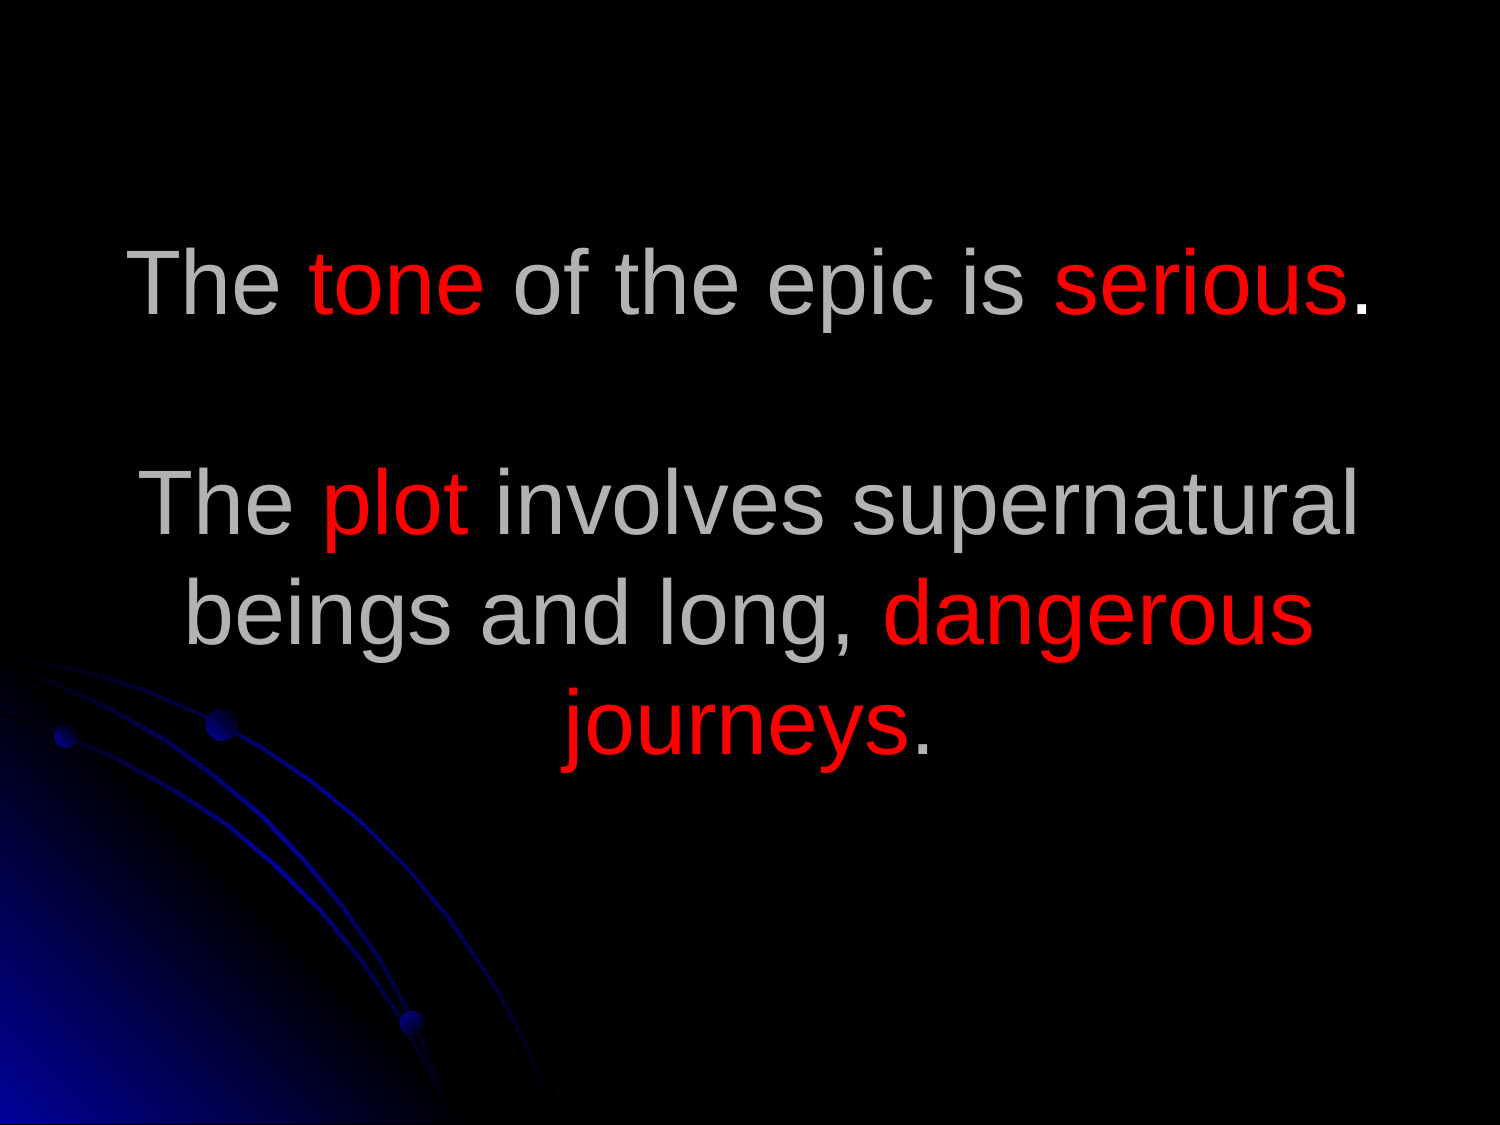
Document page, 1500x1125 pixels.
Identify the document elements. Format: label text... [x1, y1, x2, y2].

title The tone of the epic is serious. The plot involves supernatural beings and long, dangerous journeys. [75, 45, 1425, 950]
